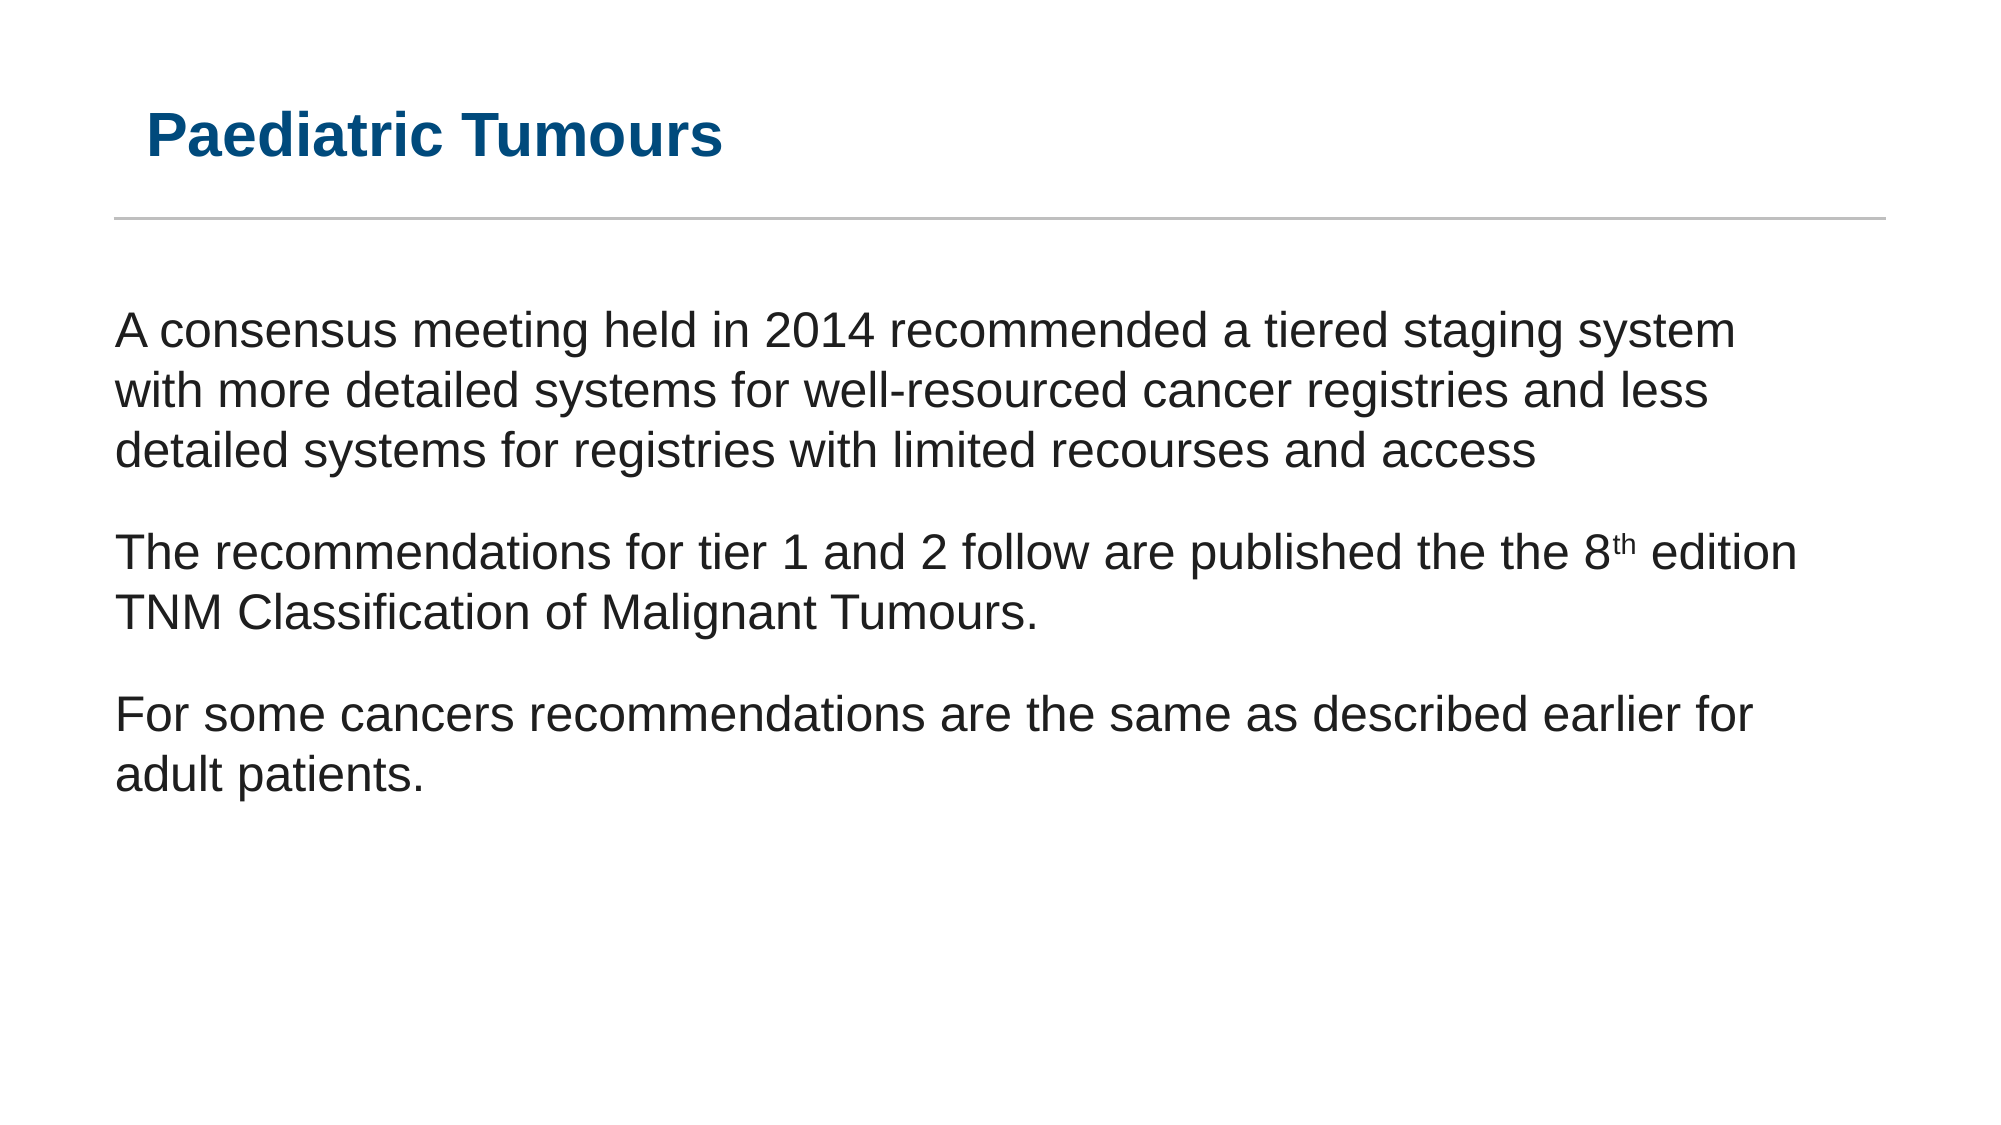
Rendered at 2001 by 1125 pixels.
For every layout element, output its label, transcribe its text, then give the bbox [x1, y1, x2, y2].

list A consensus meeting held in 2014 recommended a tiered staging system with more detailed systems for well-resourced cancer registries and less detailed systems for registries with limited recourses and access The recommendations for tier 1 and 2 follow are published the the 8th edition TNM Classification of Malignant Tumours. For some cancers recommendations are the same as described earlier for adult patients. [99, 290, 1839, 978]
title Paediatric Tumours [131, 61, 1832, 178]
